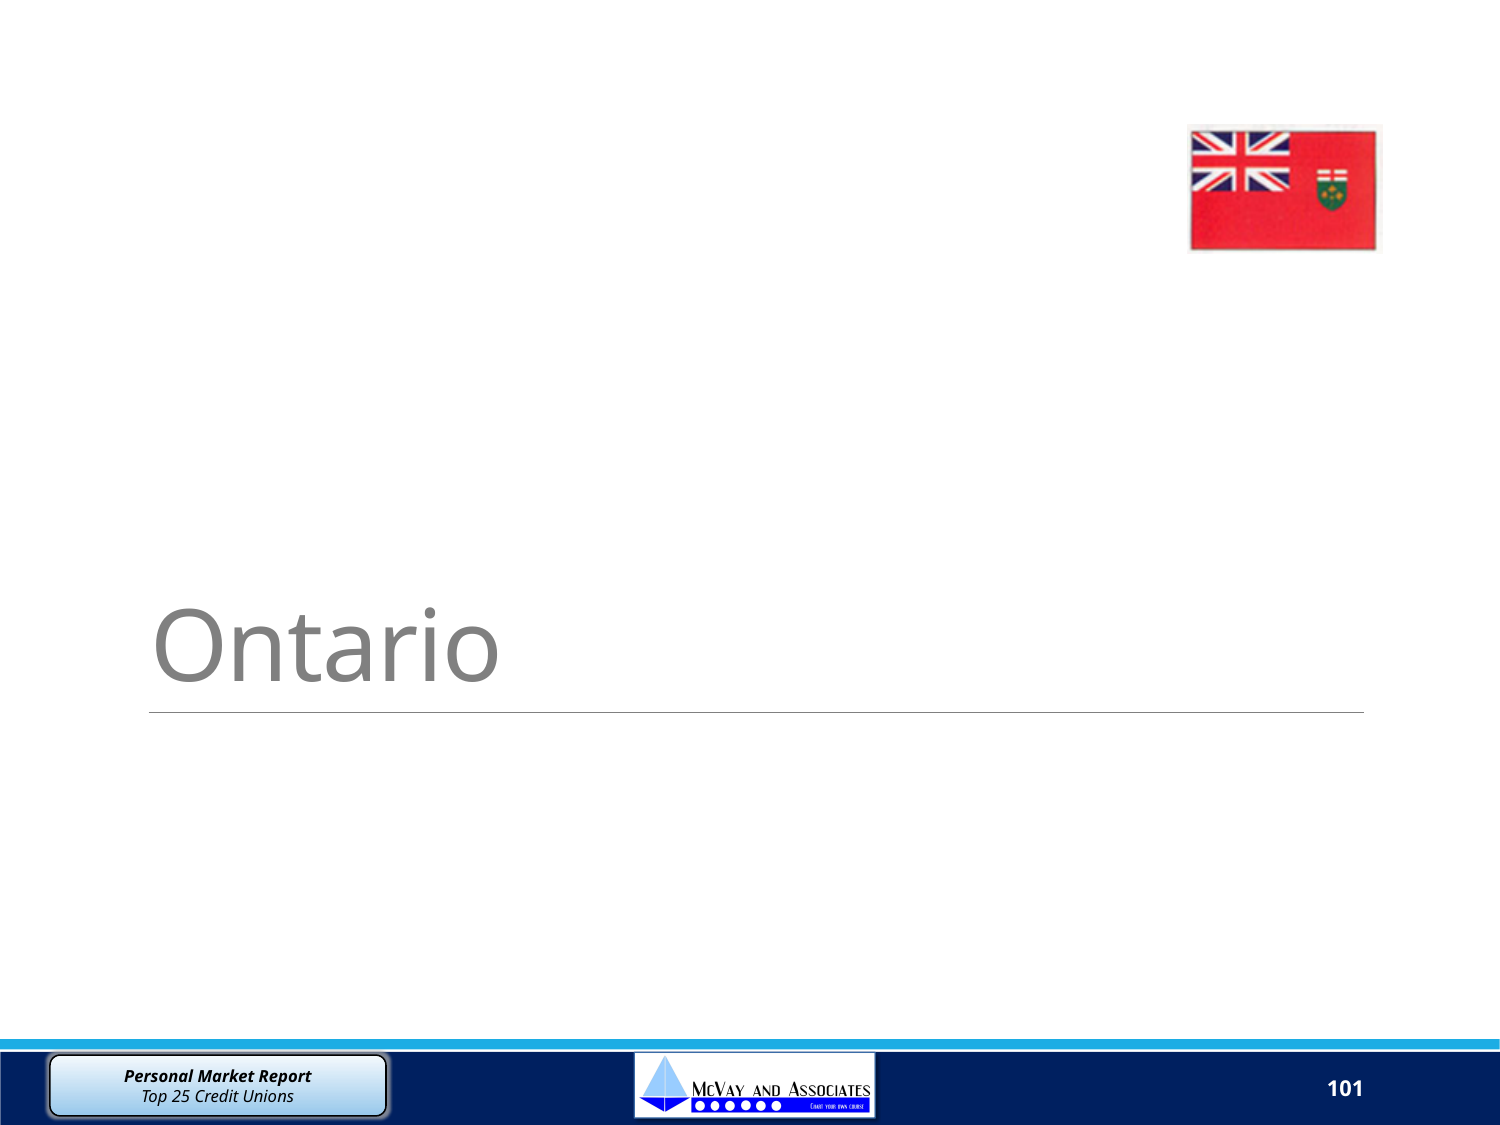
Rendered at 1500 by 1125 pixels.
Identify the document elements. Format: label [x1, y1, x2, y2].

picture [1186, 124, 1384, 254]
slide_number [1218, 1059, 1380, 1120]
title [135, 124, 1373, 710]
